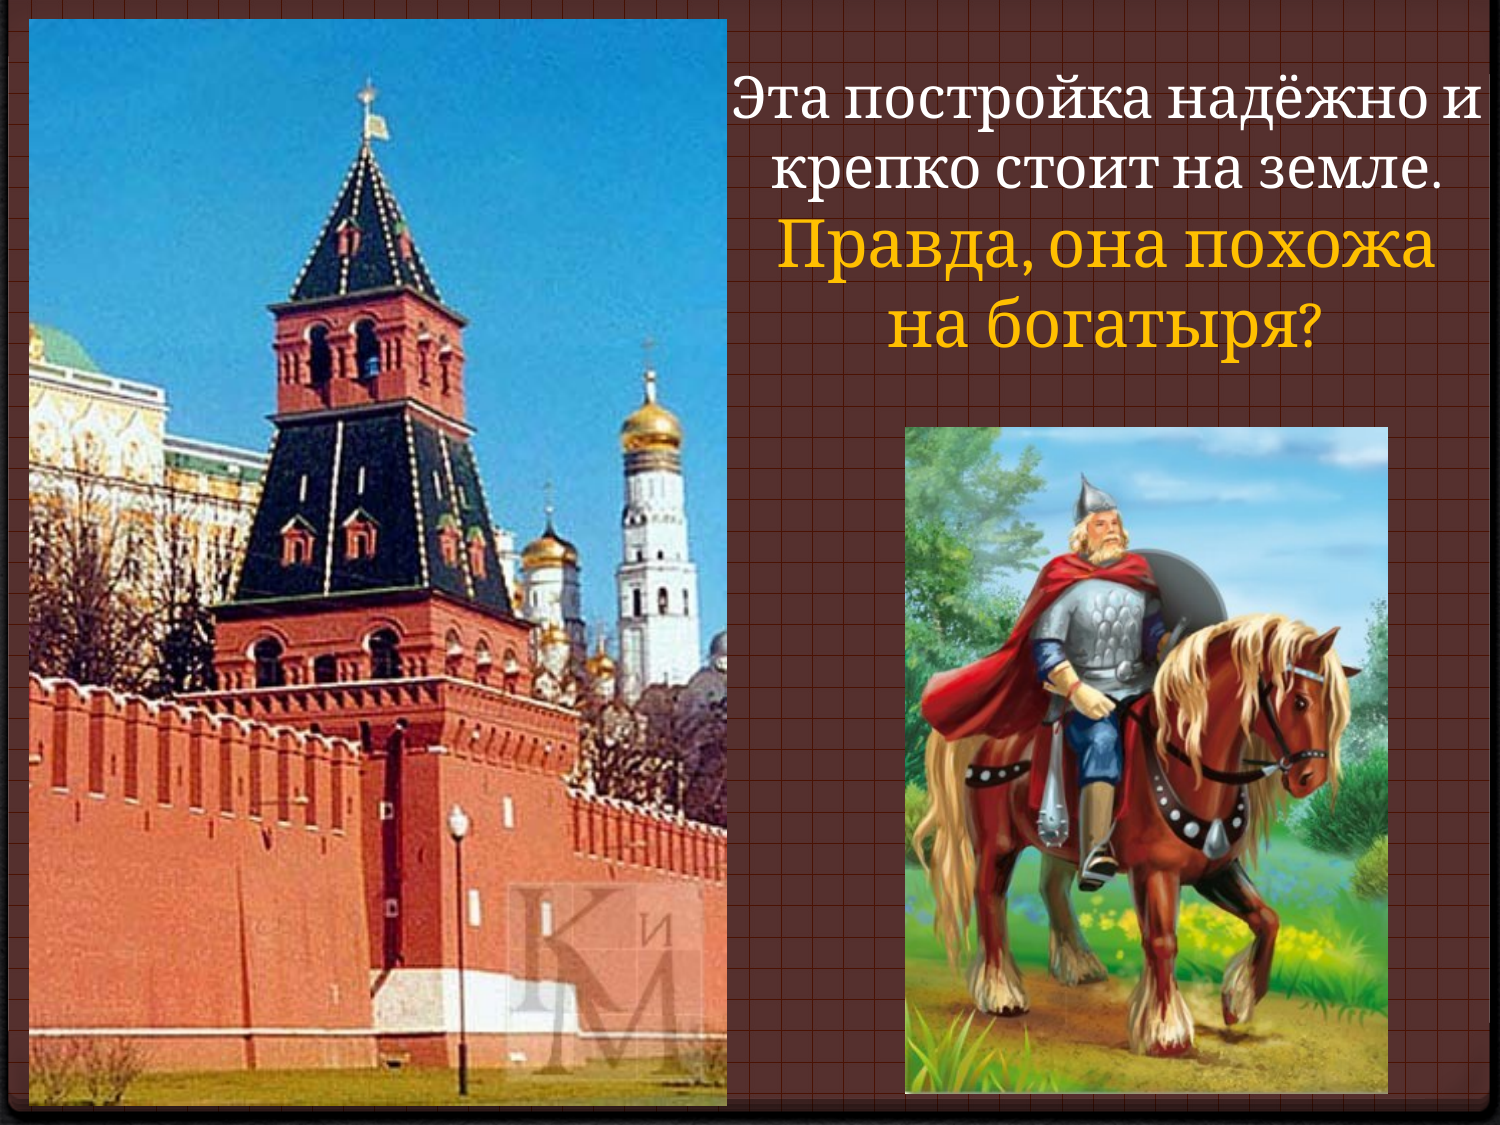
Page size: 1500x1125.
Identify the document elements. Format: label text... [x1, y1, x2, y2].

picture [0, 0, 1500, 1125]
title Эта постройка надёжно и крепко стоит на земле. Правда, она похожа на богатыря? [714, 0, 1500, 421]
